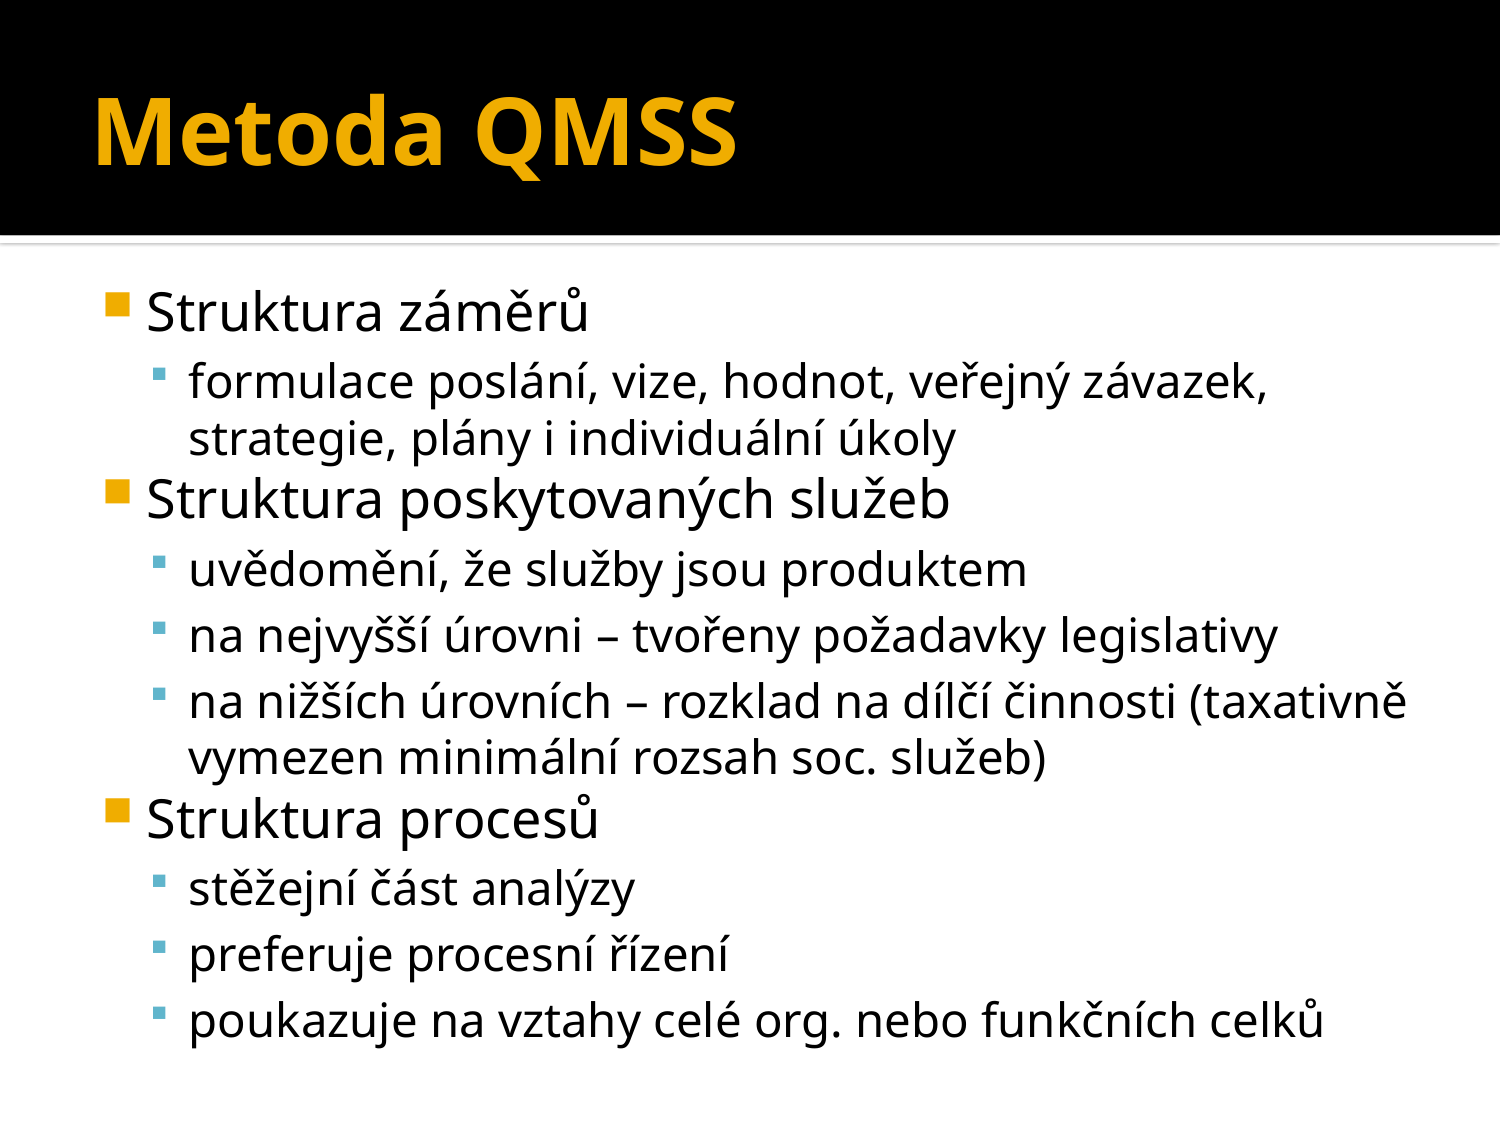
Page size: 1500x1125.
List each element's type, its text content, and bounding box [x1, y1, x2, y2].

list Struktura záměrů formulace poslání, vize, hodnot, veřejný závazek, strategie, plány i individuální úkoly Struktura poskytovaných služeb uvědomění, že služby jsou produktem na nejvyšší úrovni – tvořeny požadavky legislativy na nižších úrovních – rozklad na dílčí činnosti (taxativně vymezen minimální rozsah soc. služeb) Struktura procesů stěžejní část analýzy preferuje procesní řízení poukazuje na vztahy celé org. nebo funkčních celků [75, 262, 1425, 1059]
title Metoda QMSS [75, 25, 1425, 231]
